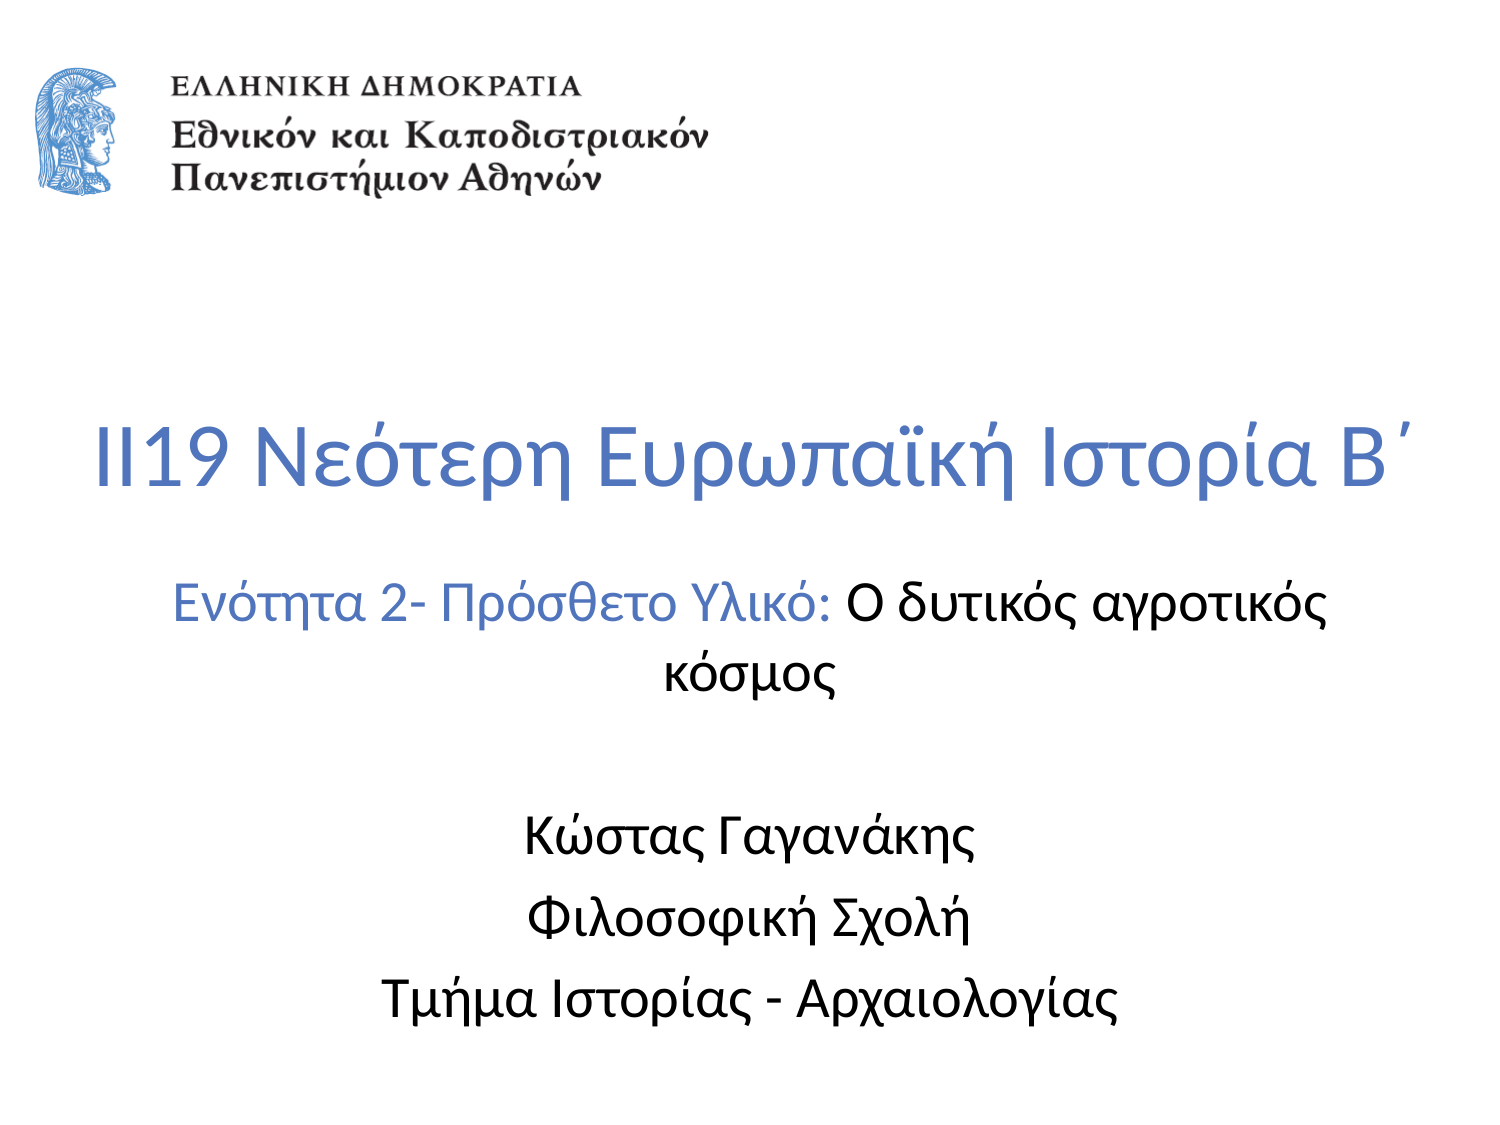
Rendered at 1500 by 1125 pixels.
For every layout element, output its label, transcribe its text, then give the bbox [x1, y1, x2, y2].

subtitle Ενότητα 2- Πρόσθετο Υλικό: Ο δυτικός αγροτικός κόσμος Κώστας Γαγανάκης Φιλοσοφική Σχολή Τμήμα Ιστορίας - Αρχαιολογίας [112, 555, 1388, 843]
picture [29, 66, 711, 201]
title II19 Νεότερη Ευρωπαϊκή Ιστορία Β΄ [76, 329, 1435, 571]
